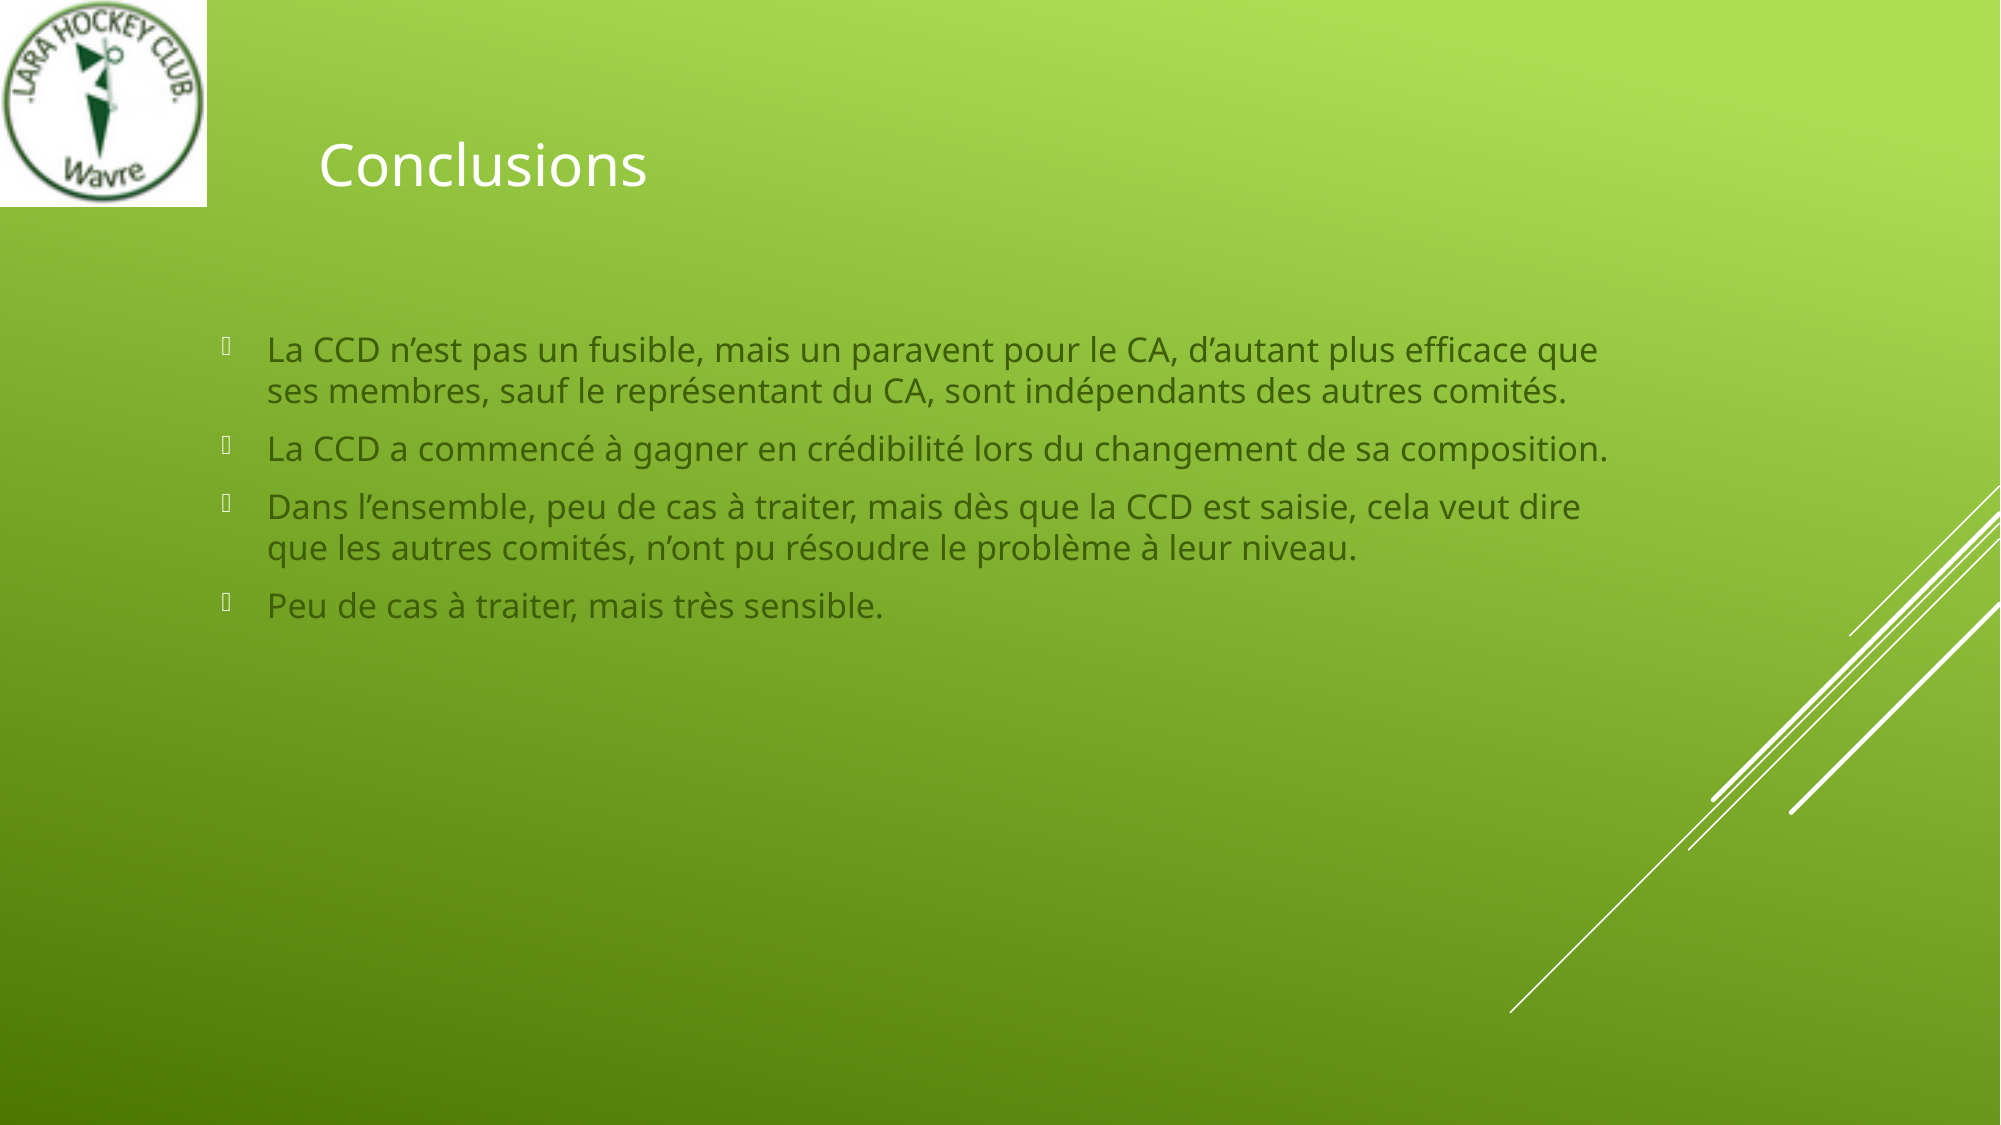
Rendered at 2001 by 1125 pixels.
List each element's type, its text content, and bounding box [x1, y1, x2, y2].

list La CCD n’est pas un fusible, mais un paravent pour le CA, d’autant plus efficace que ses membres, sauf le représentant du CA, sont indépendants des autres comités. La CCD a commencé à gagner en crédibilité lors du changement de sa composition. Dans l’ensemble, peu de cas à traiter, mais dès que la CCD est saisie, cela veut dire que les autres comités, n’ont pu résoudre le problème à leur niveau. Peu de cas à traiter, mais très sensible. [206, 283, 1640, 671]
picture [0, 0, 207, 207]
text_box Conclusions [303, 120, 663, 206]
